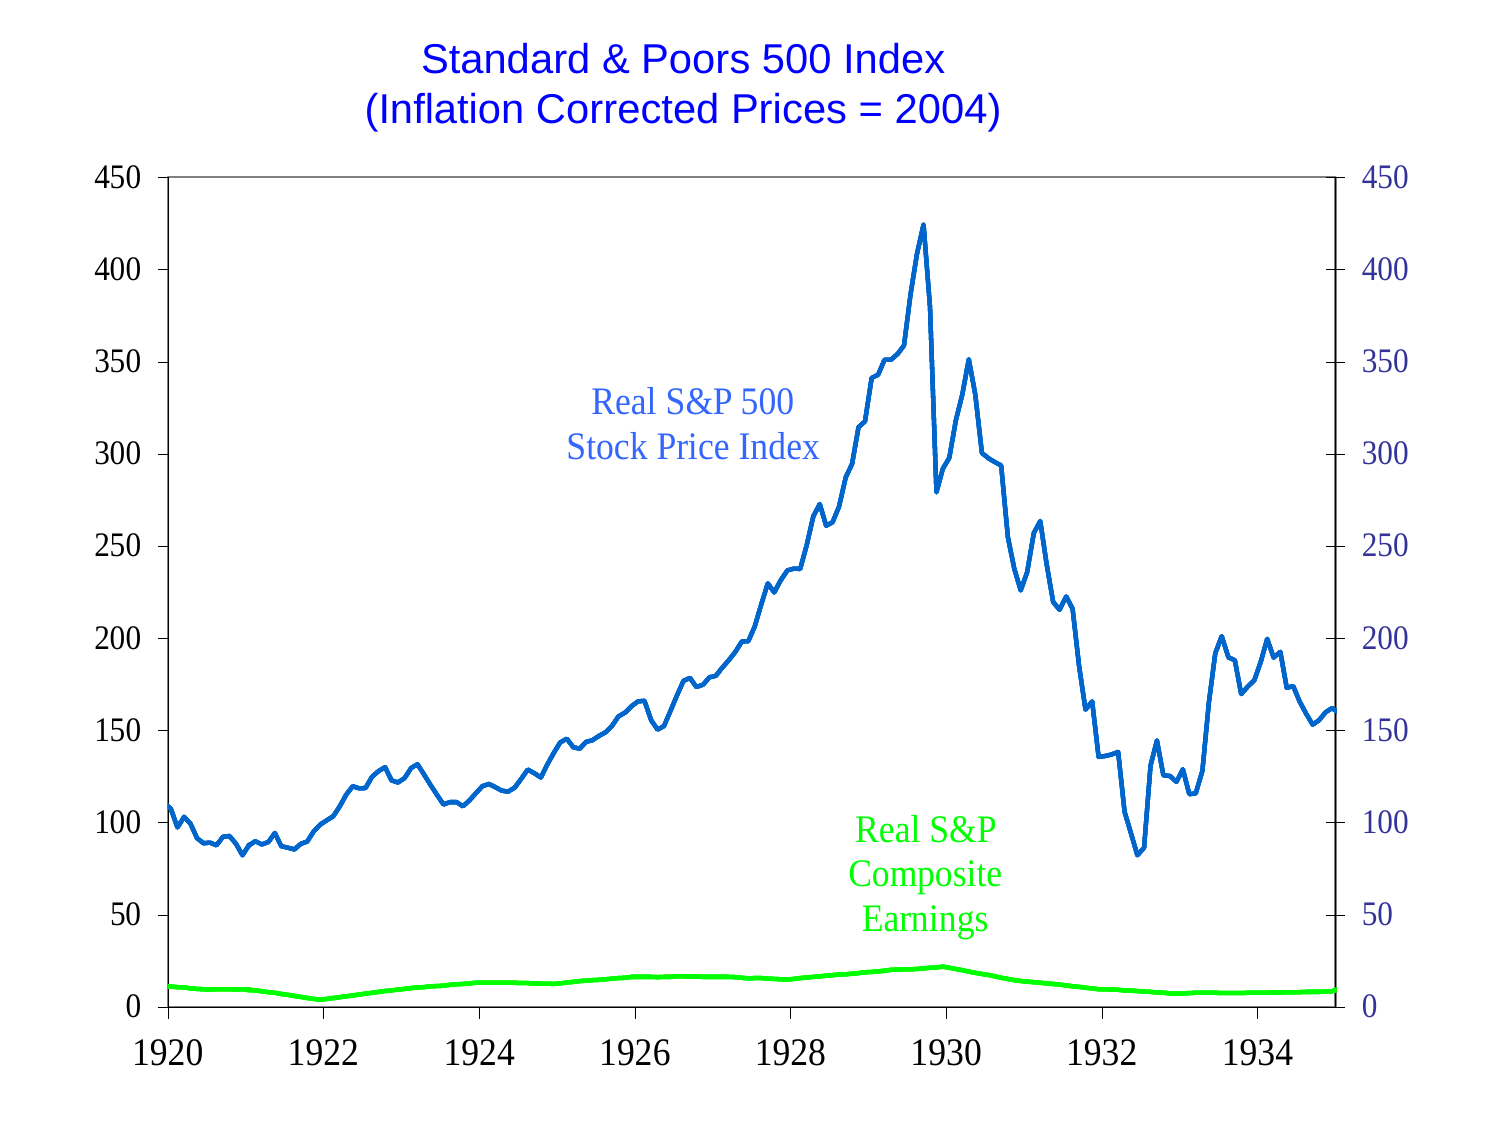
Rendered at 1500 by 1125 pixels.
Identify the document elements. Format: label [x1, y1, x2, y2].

text_box [0, 0, 1500, 1125]
